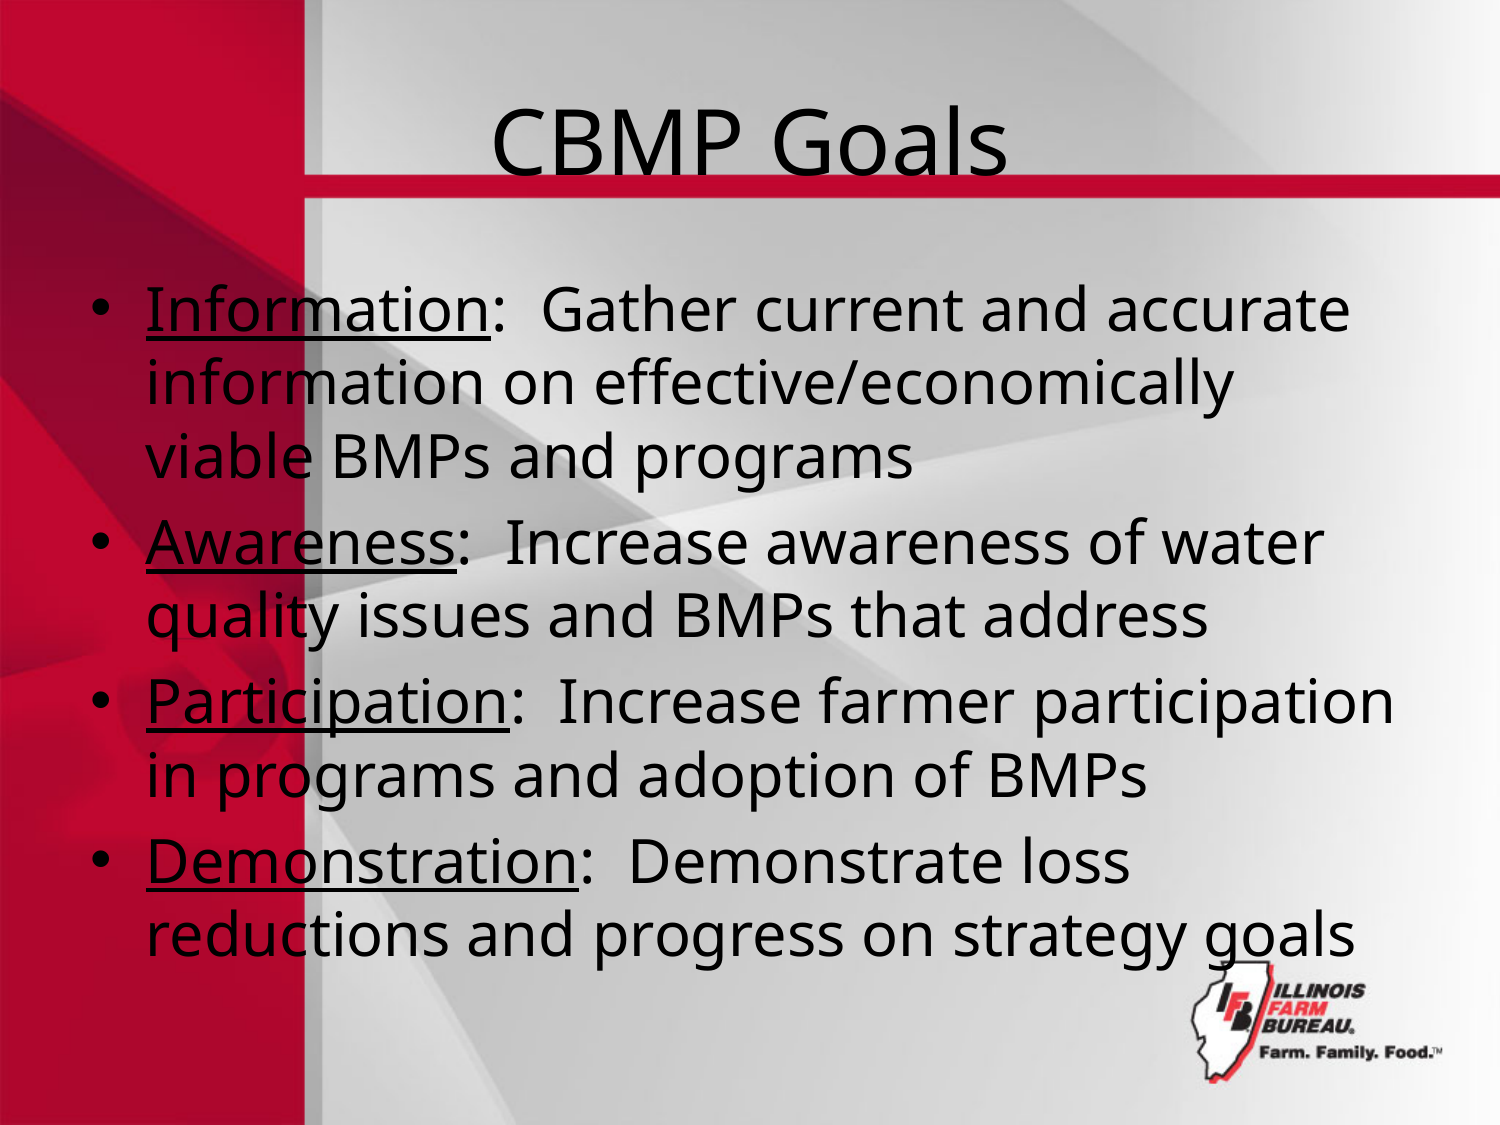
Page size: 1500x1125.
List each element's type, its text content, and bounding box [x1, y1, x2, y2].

picture [0, 0, 1500, 1125]
list Information: Gather current and accurate information on effective/economically viable BMPs and programs Awareness: Increase awareness of water quality issues and BMPs that address Participation: Increase farmer participation in programs and adoption of BMPs Demonstration: Demonstrate loss reductions and progress on strategy goals [75, 262, 1425, 1005]
title CBMP Goals [75, 45, 1425, 233]
